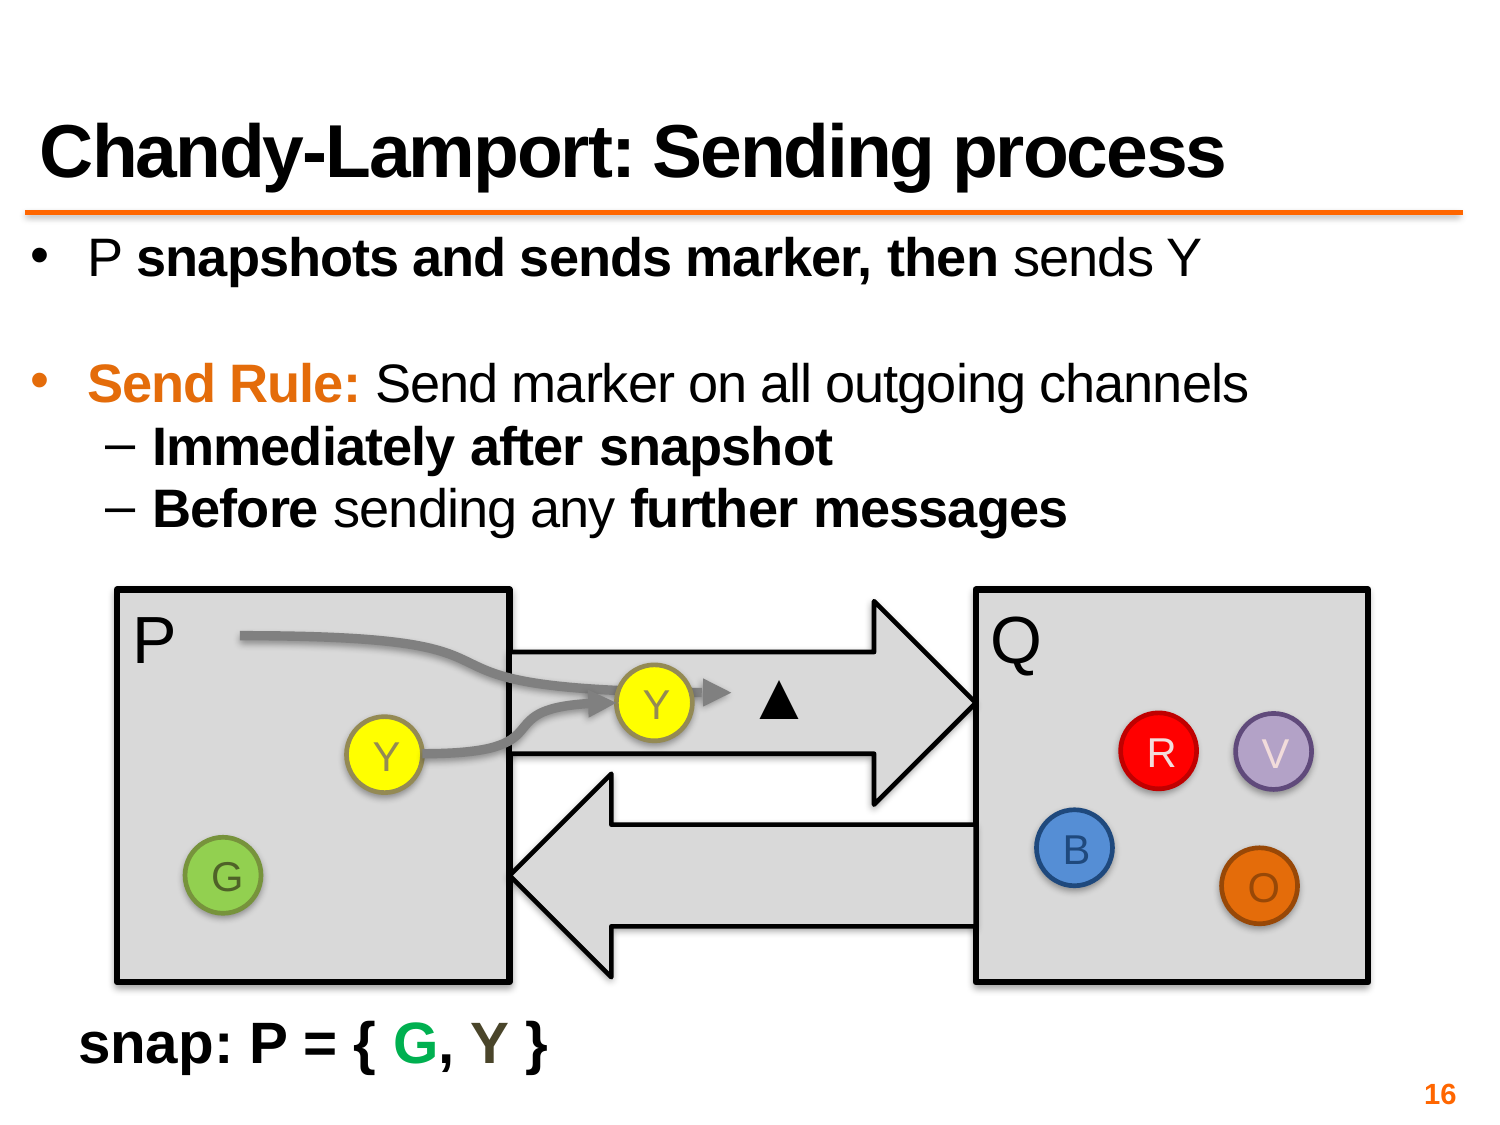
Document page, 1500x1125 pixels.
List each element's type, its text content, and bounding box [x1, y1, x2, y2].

text_box B [1035, 808, 1114, 887]
list P snapshots and sends marker, then sends Y Send Rule: Send marker on all outgoing channels Immediately after snapshot Before sending any further messages [24, 228, 1463, 572]
text_box snap: P = { G, Y } [64, 997, 563, 1083]
text_box R [1119, 712, 1198, 790]
slide_number 16 [1112, 1074, 1463, 1110]
text_box Q [975, 589, 1369, 983]
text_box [239, 635, 828, 742]
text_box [422, 664, 693, 754]
text_box [697, 600, 977, 806]
text_box Y [345, 751, 422, 794]
text_box [509, 773, 977, 978]
text_box V [1234, 712, 1313, 791]
text_box G [184, 836, 262, 915]
text_box O [1220, 847, 1299, 925]
title Chandy-Lamport: Sending process [24, 24, 1463, 201]
text_box P [116, 589, 510, 983]
